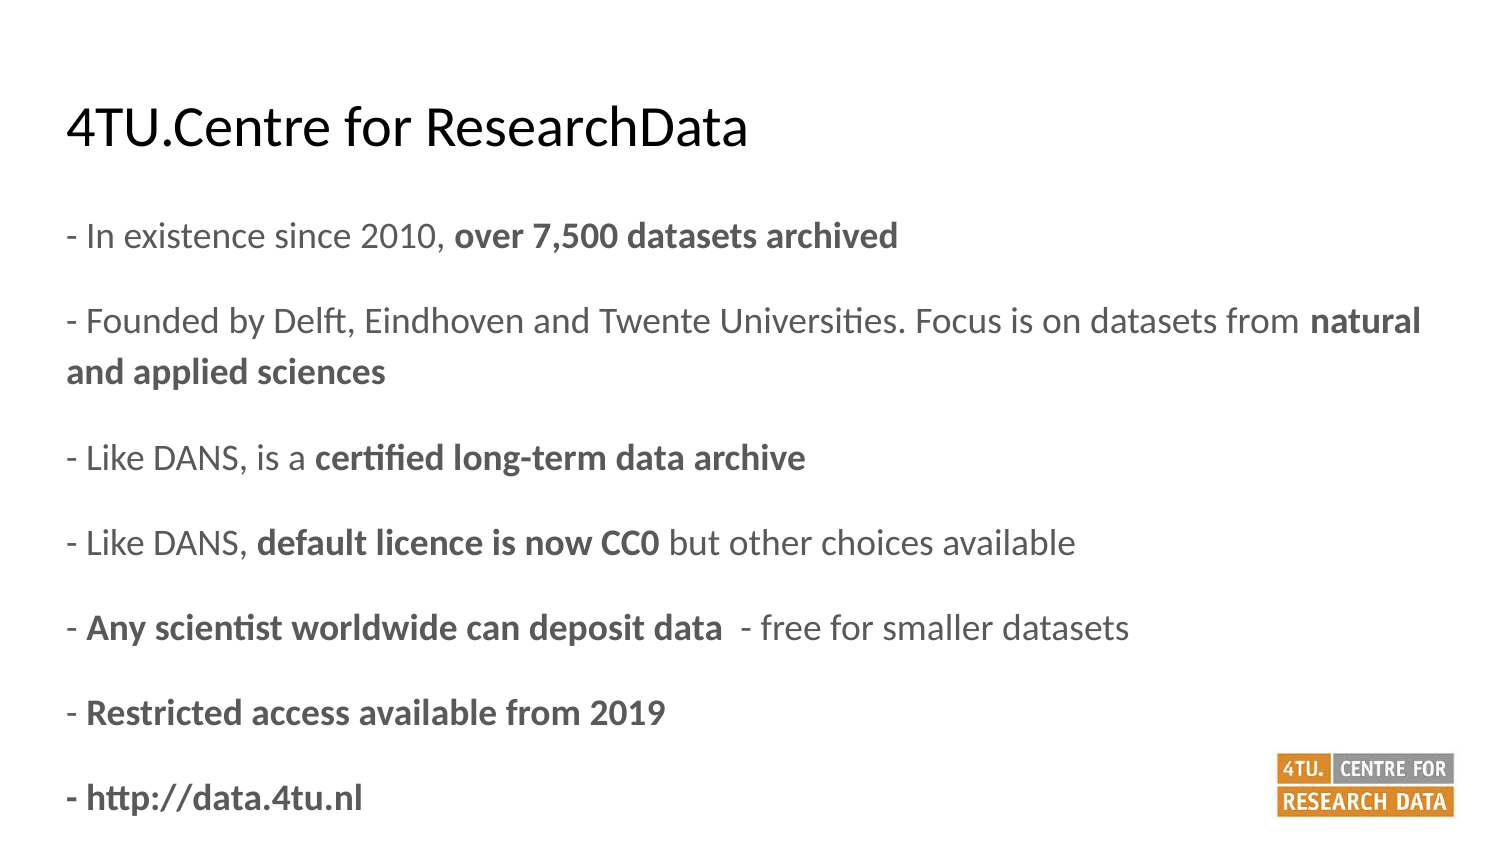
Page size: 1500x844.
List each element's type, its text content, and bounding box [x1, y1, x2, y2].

title 4TU.Centre for ResearchData [51, 72, 1449, 167]
picture [1270, 749, 1459, 821]
list - In existence since 2010, over 7,500 datasets archived - Founded by Delft, Eindhoven and Twente Universities. Focus is on datasets from natural and applied sciences - Like DANS, is a certified long-term data archive - Like DANS, default licence is now CC0 but other choices available - Any scientist worldwide can deposit data - free for smaller datasets - Restricted access available from 2019 - http://data.4tu.nl [51, 189, 1449, 750]
